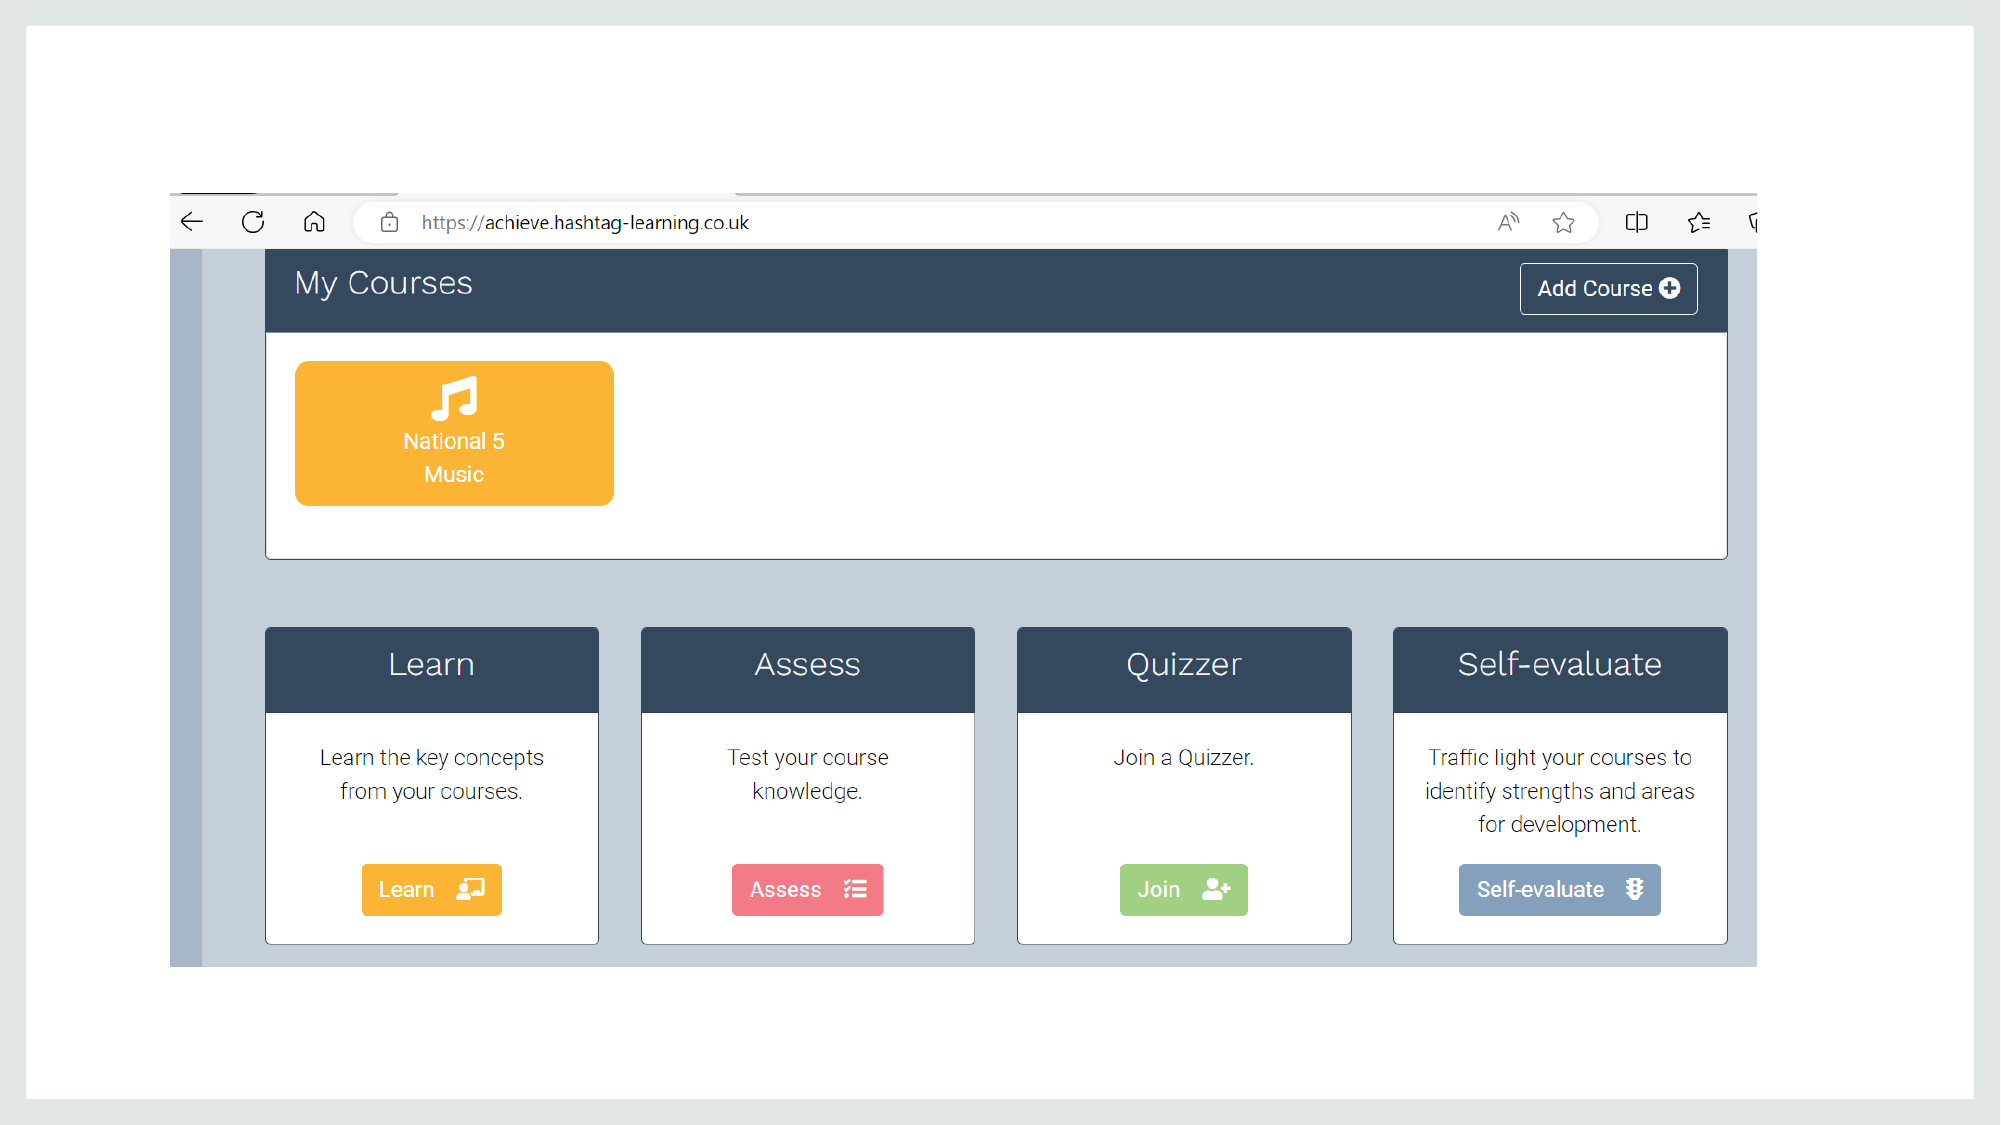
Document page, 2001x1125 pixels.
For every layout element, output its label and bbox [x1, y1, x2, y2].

list [169, 193, 1757, 967]
